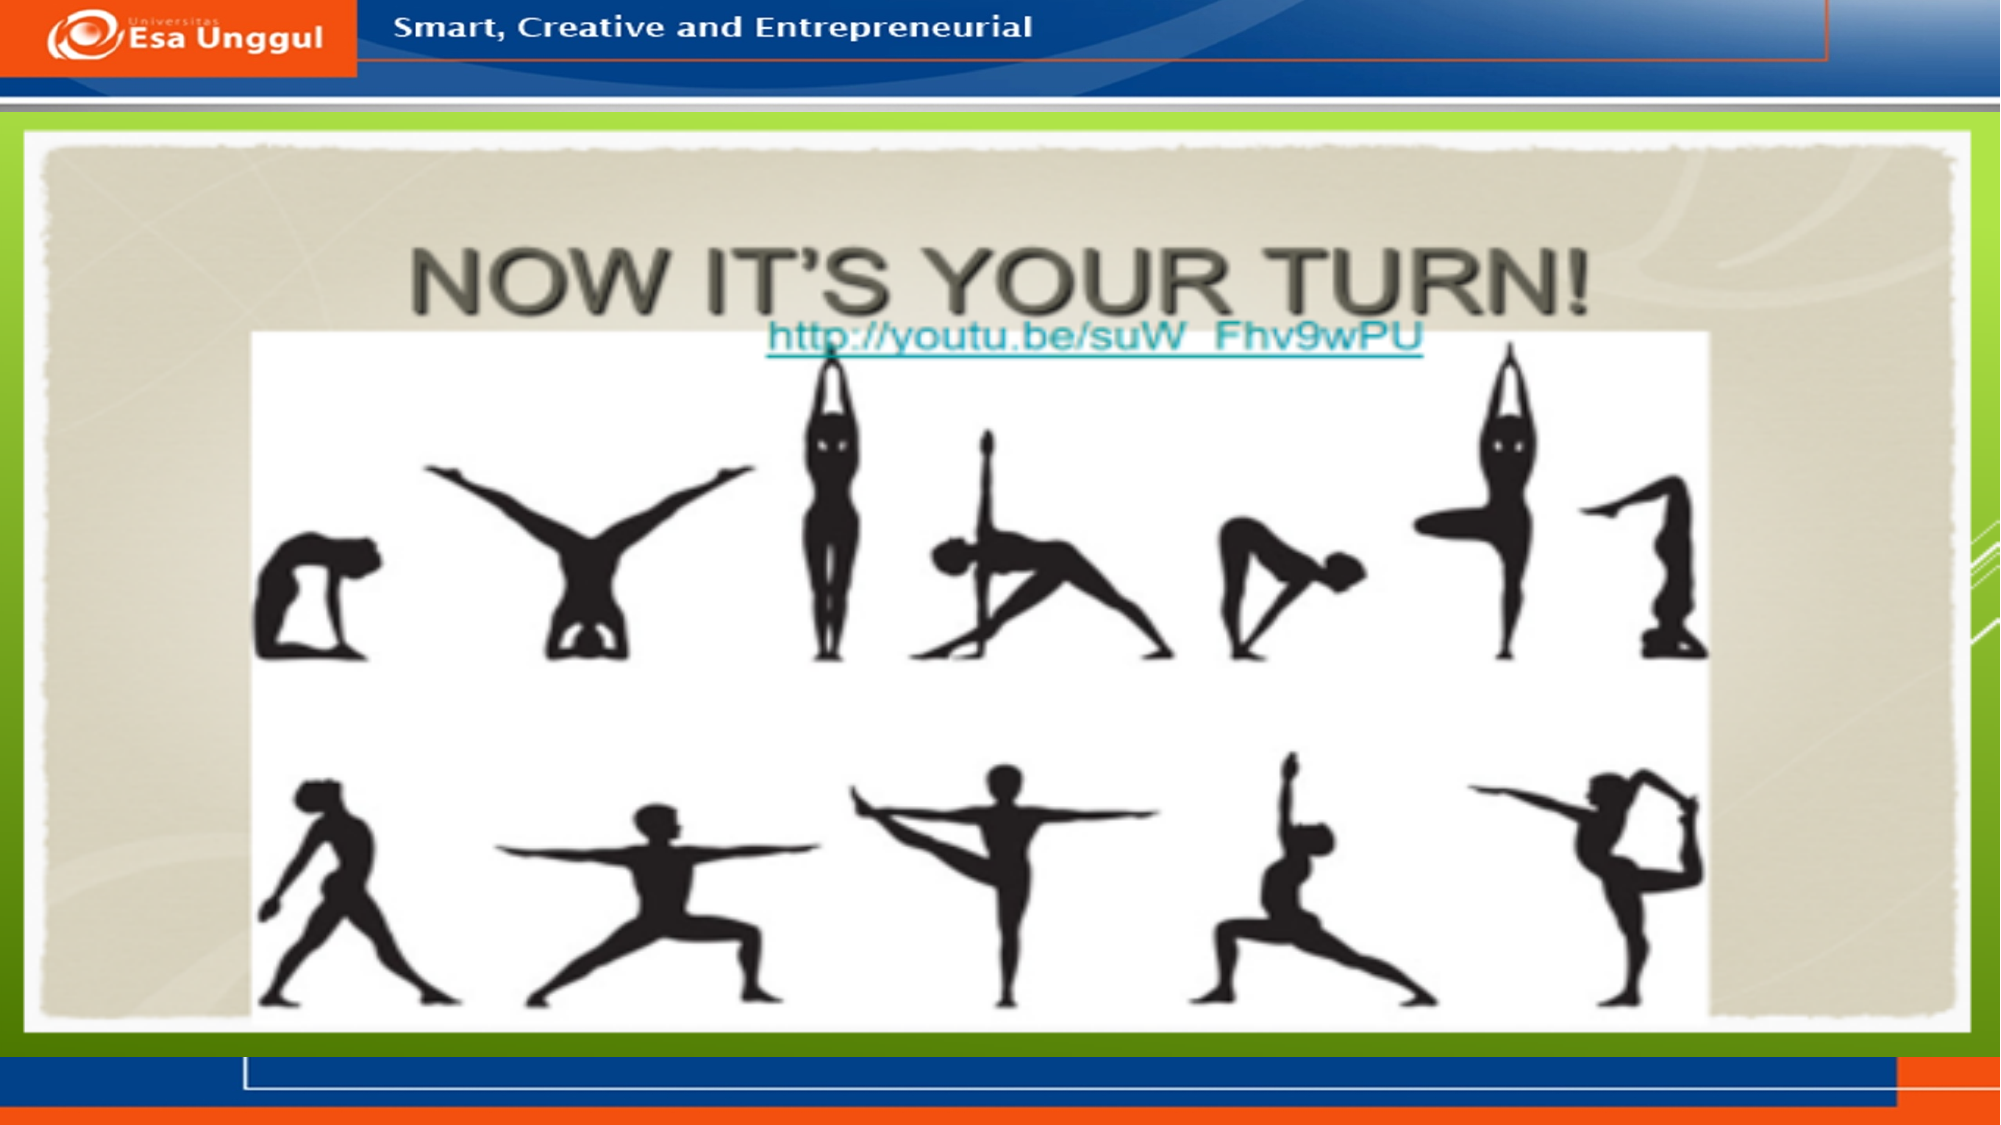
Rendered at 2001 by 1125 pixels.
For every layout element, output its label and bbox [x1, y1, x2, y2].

picture [0, 1057, 2000, 1125]
picture [0, 0, 2000, 112]
list [0, 112, 2000, 1057]
